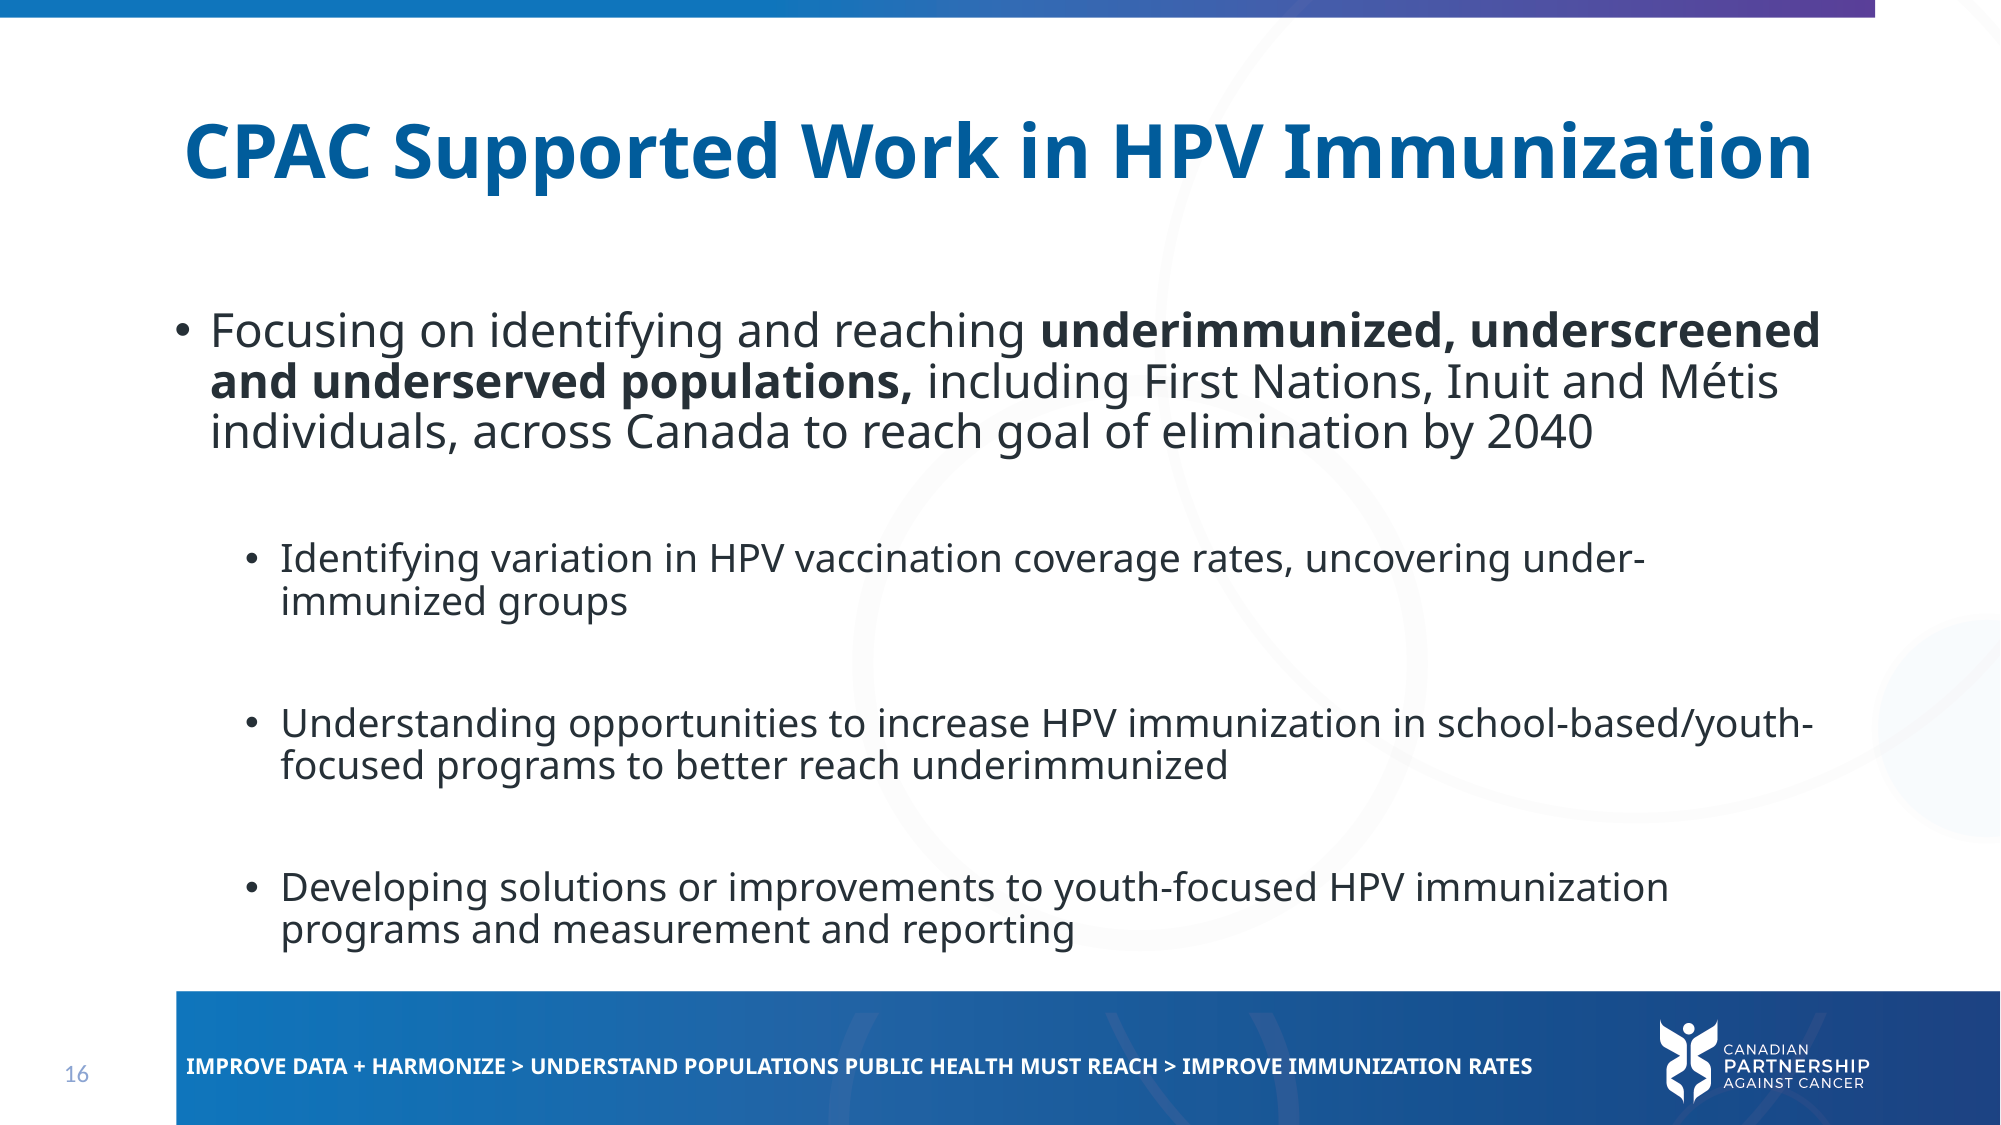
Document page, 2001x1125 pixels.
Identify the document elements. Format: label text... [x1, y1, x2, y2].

slide_number 16 [49, 1042, 139, 1103]
text_box IMPROVE DATA + HARMONIZE > UNDERSTAND POPULATIONS PUBLIC HEALTH MUST REACH > IMPROVE IMMUNIZATION RATES [171, 1045, 1713, 1087]
list Focusing on identifying and reaching underimmunized, underscreened and underserved populations, including First Nations, Inuit and Métis individuals, across Canada to reach goal of elimination by 2040 Identifying variation in HPV vaccination coverage rates, uncovering under-immunized groups Understanding opportunities to increase HPV immunization in school-based/youth-focused programs to better reach underimmunized Developing solutions or improvements to youth-focused HPV immunization programs and measurement and reporting [159, 299, 1863, 972]
picture [0, 0, 2001, 1125]
title CPAC Supported Work in HPV Immunization [168, 92, 1872, 216]
